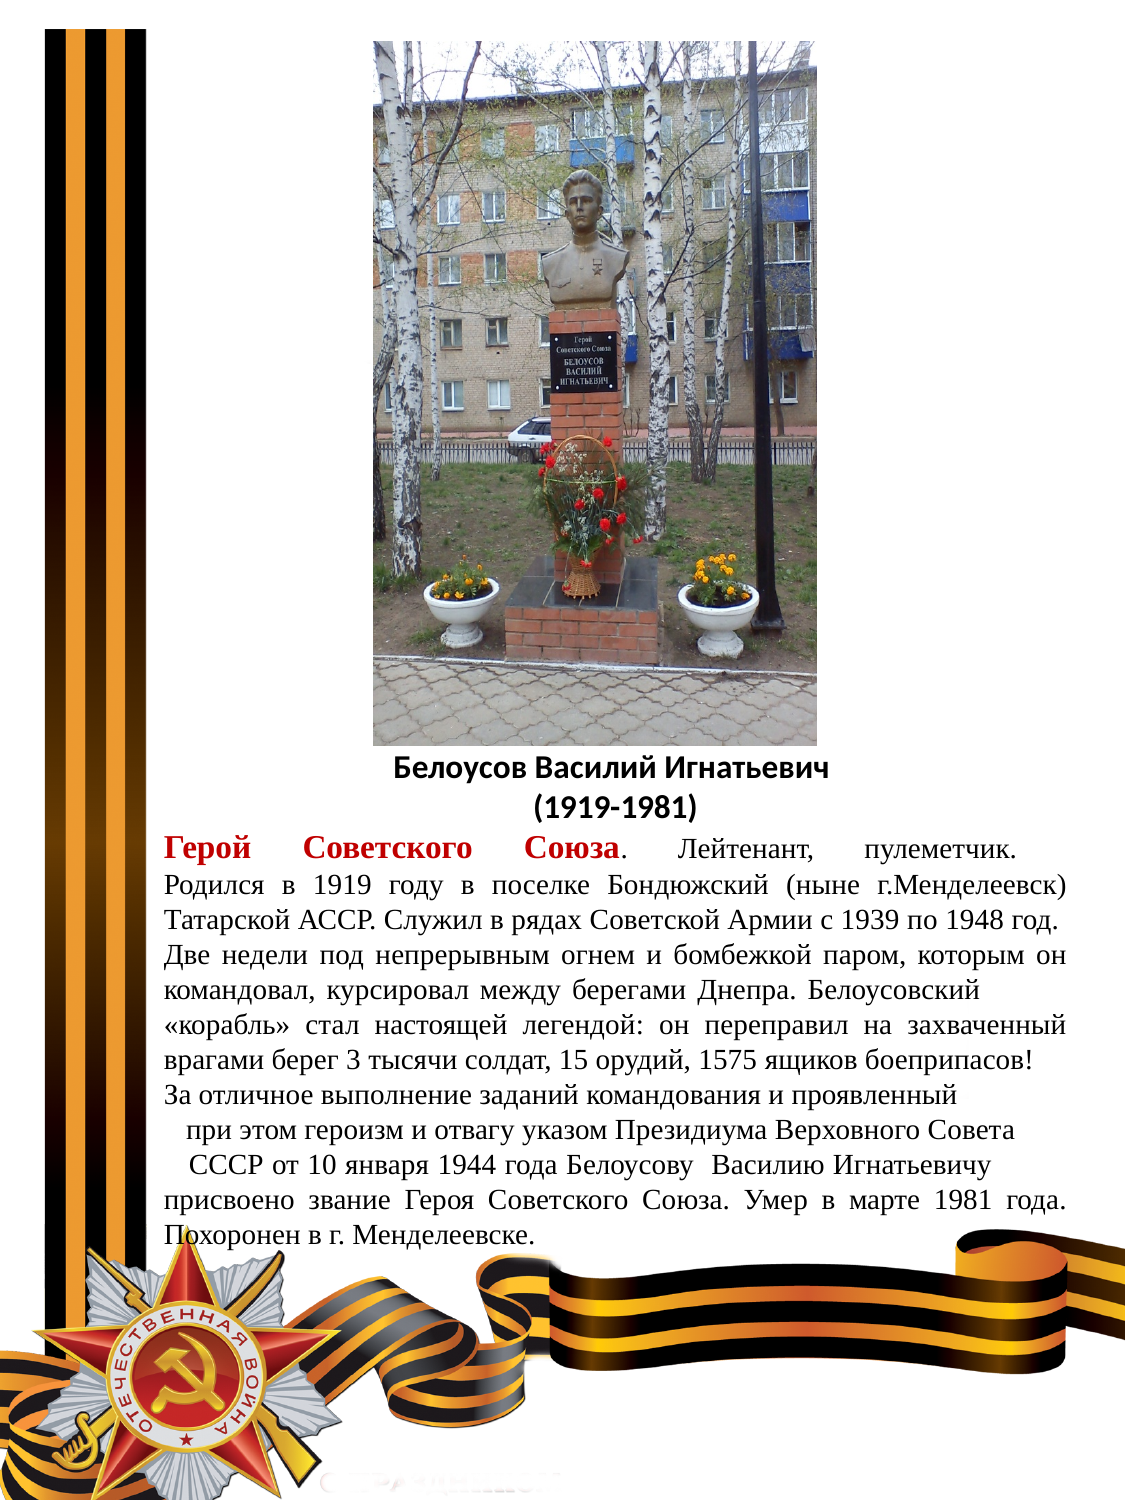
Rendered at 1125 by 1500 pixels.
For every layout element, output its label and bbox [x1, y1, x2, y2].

list [0, 29, 1125, 1500]
picture [373, 40, 817, 746]
